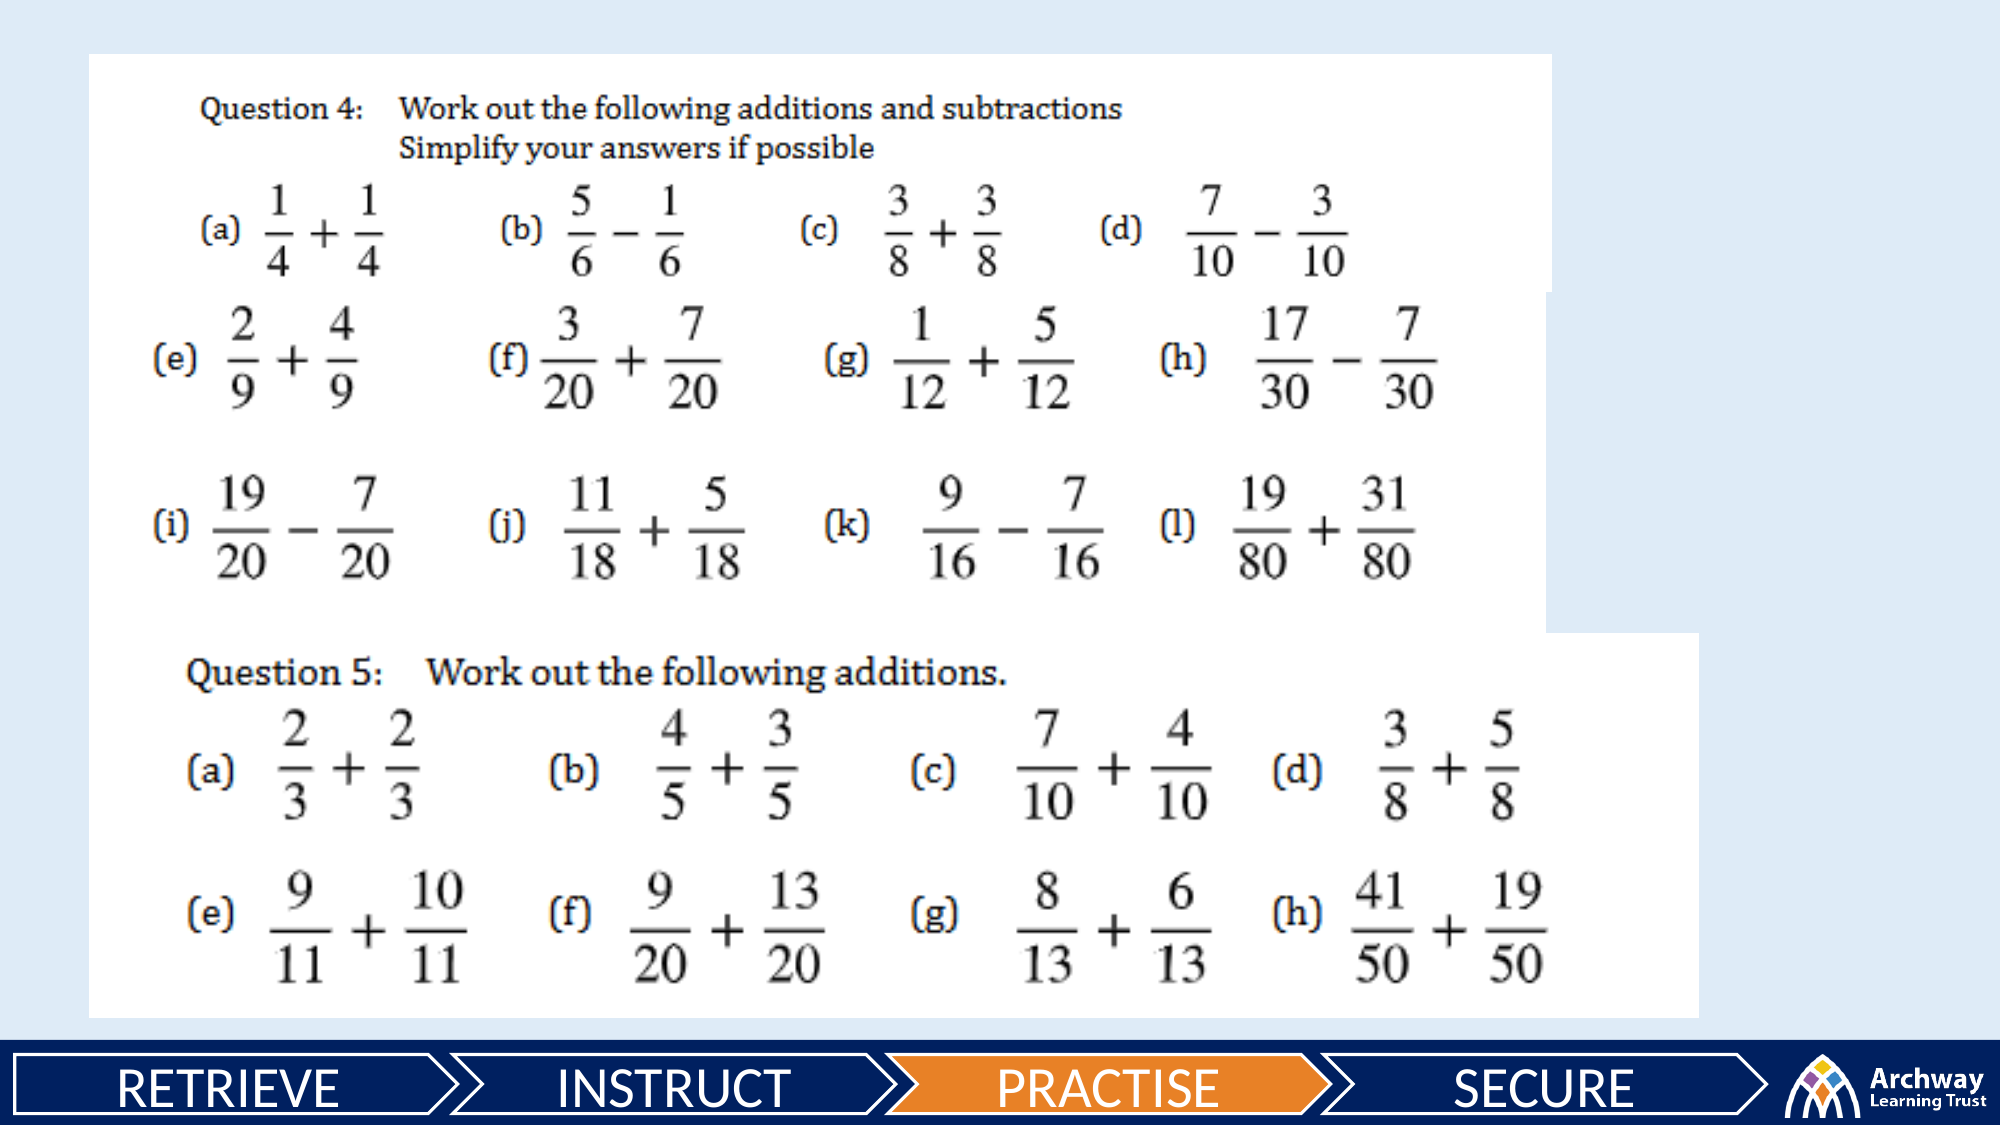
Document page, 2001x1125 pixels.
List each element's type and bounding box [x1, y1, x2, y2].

picture [1783, 1053, 1987, 1118]
picture [89, 54, 1699, 1018]
